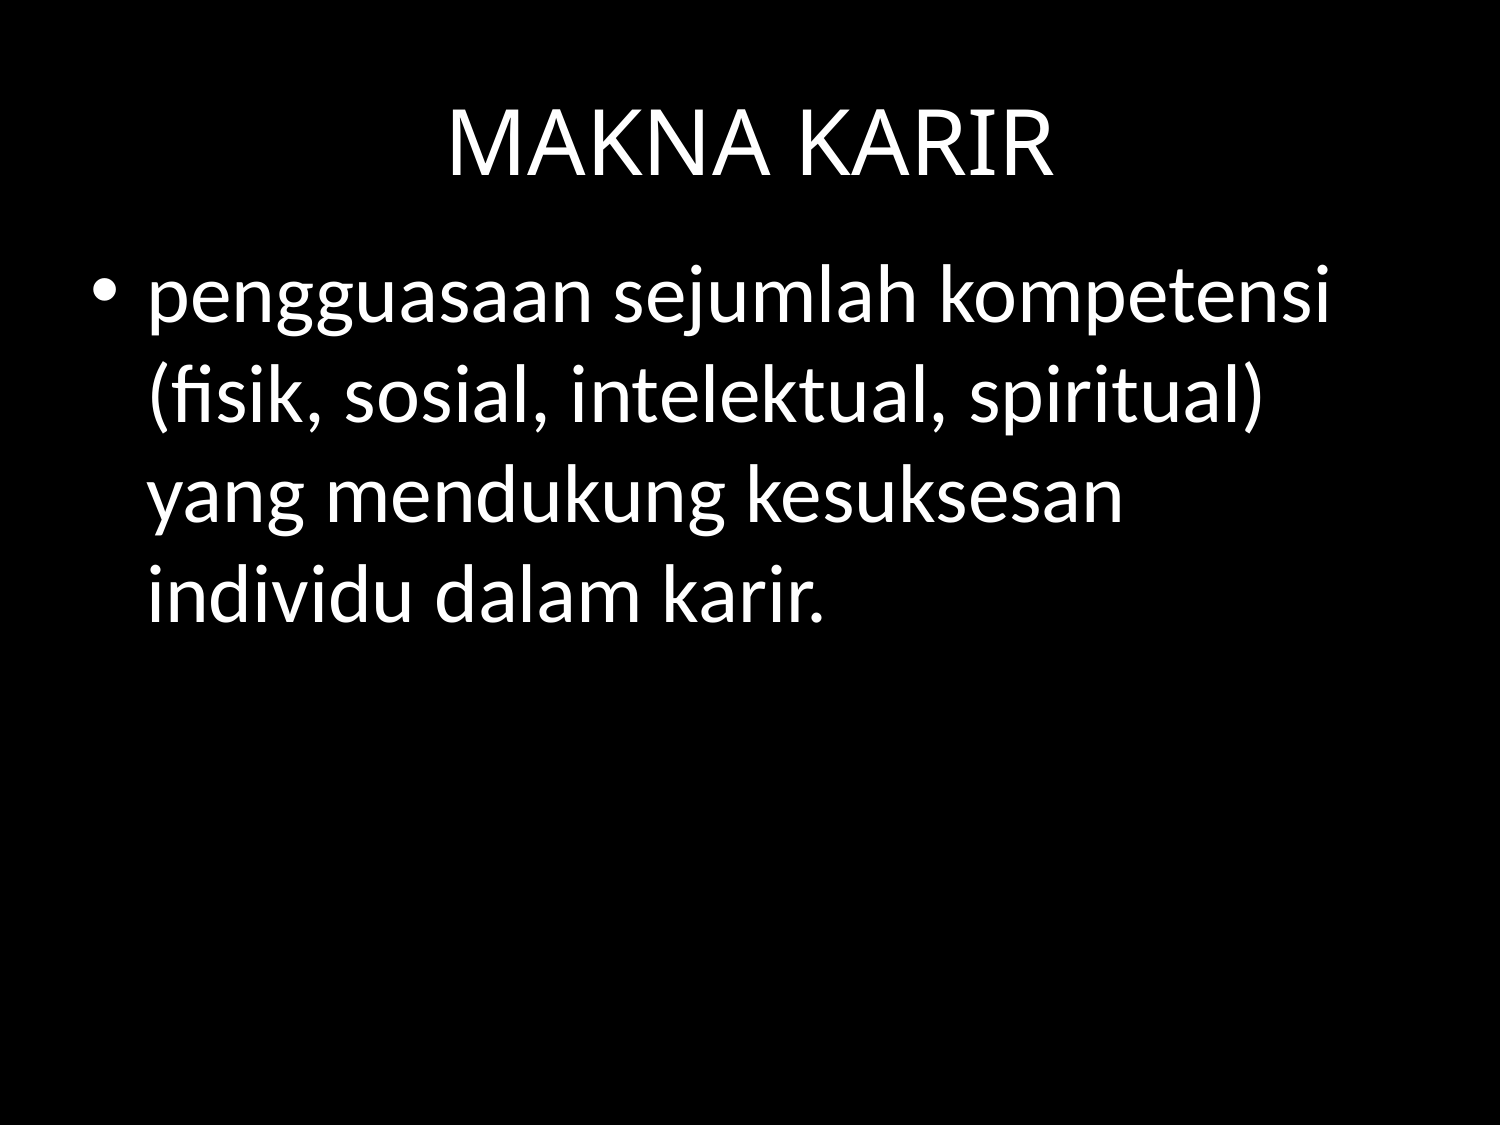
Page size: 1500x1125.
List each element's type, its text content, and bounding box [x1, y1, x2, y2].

title MAKNA KARIR [75, 45, 1425, 231]
list pengguasaan sejumlah kompetensi (fisik, sosial, intelektual, spiritual) yang mendukung kesuksesan individu dalam karir. [75, 231, 1425, 1094]
